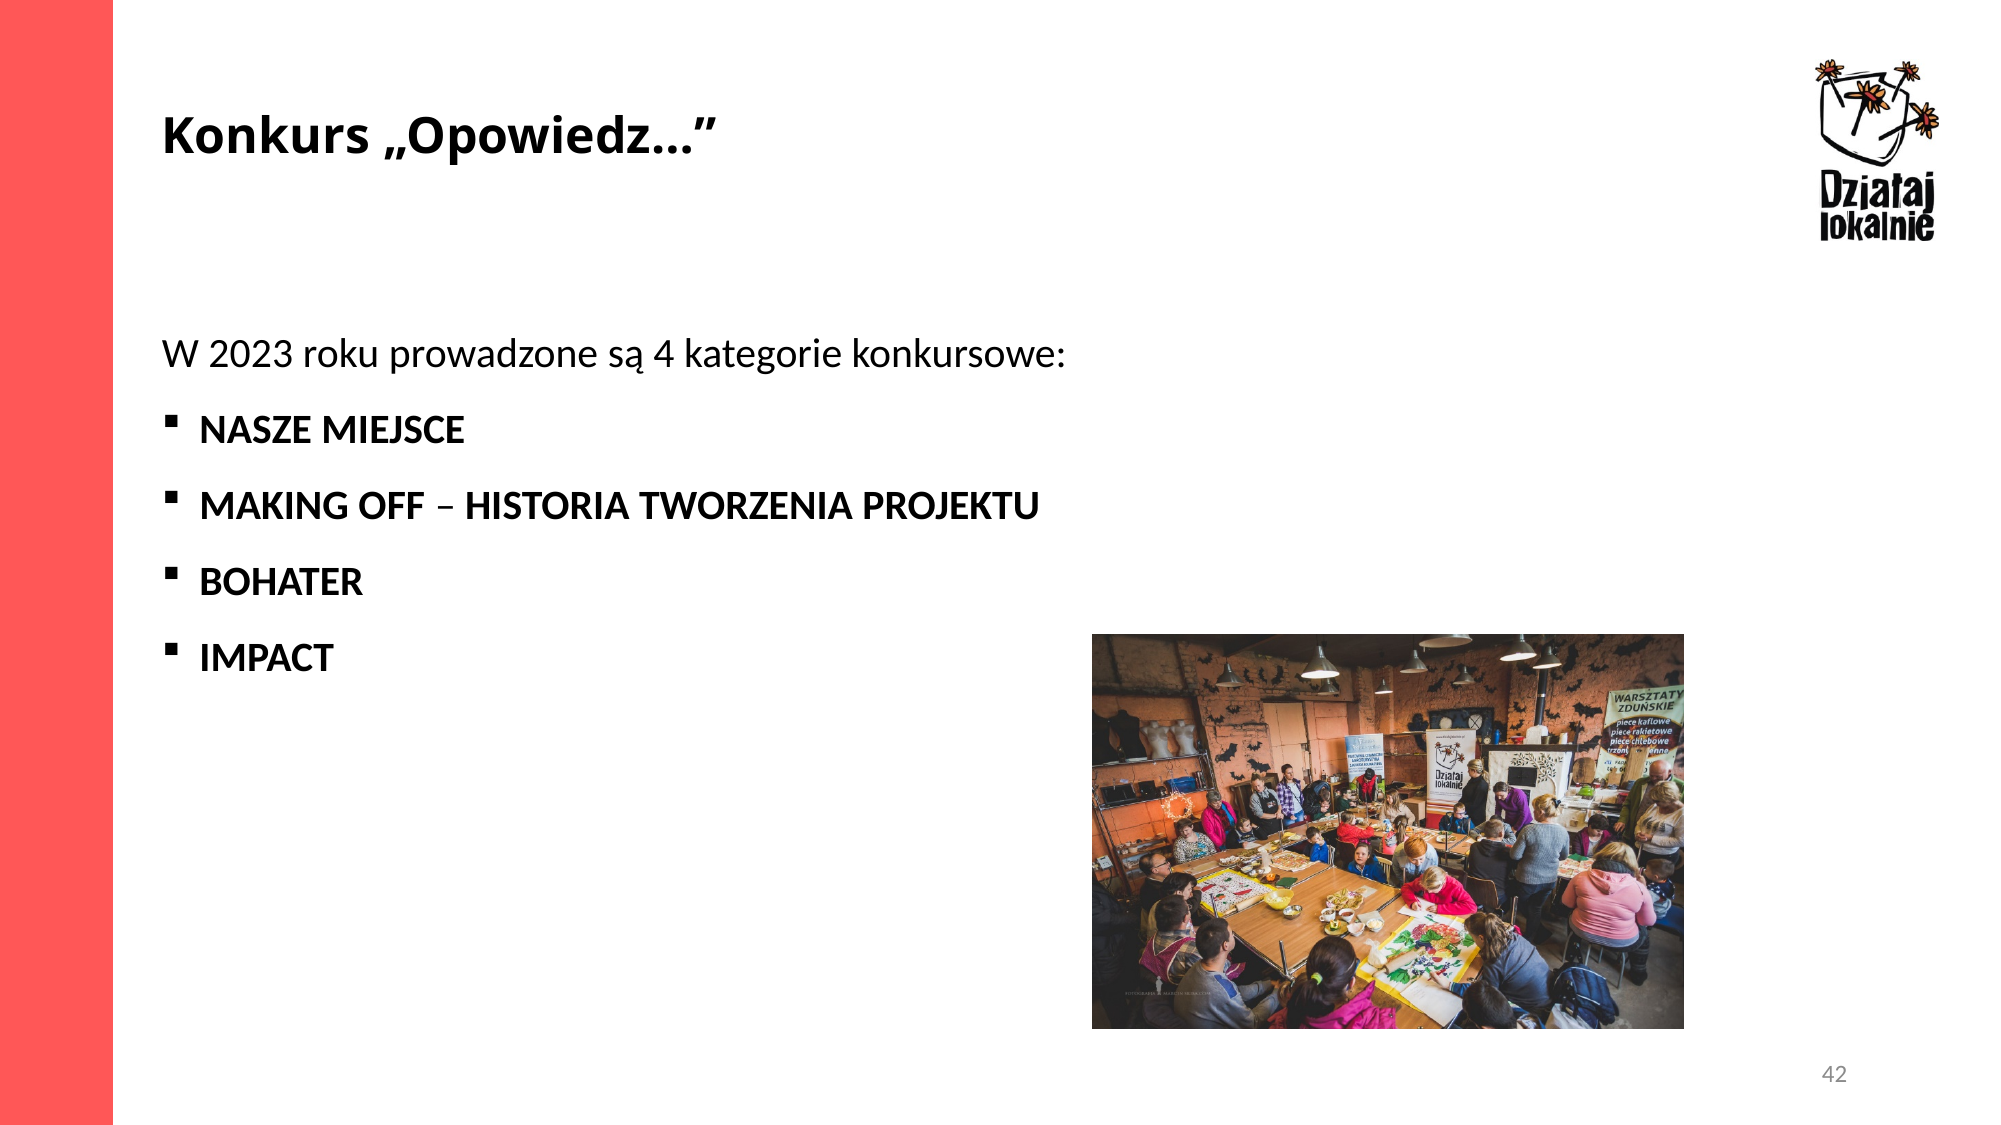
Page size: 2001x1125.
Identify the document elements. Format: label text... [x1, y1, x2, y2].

list W 2023 roku prowadzone są 4 kategorie konkursowe: NASZE MIEJSCE MAKING OFF – HISTORIA TWORZENIA PROJEKTU BOHATER IMPACT [146, 313, 1863, 993]
picture [1815, 59, 1939, 241]
list Konkurs „Opowiedz…” [146, 65, 1863, 172]
picture [1092, 634, 1684, 1029]
picture [0, 0, 113, 1125]
slide_number 42 [1412, 1042, 1863, 1103]
